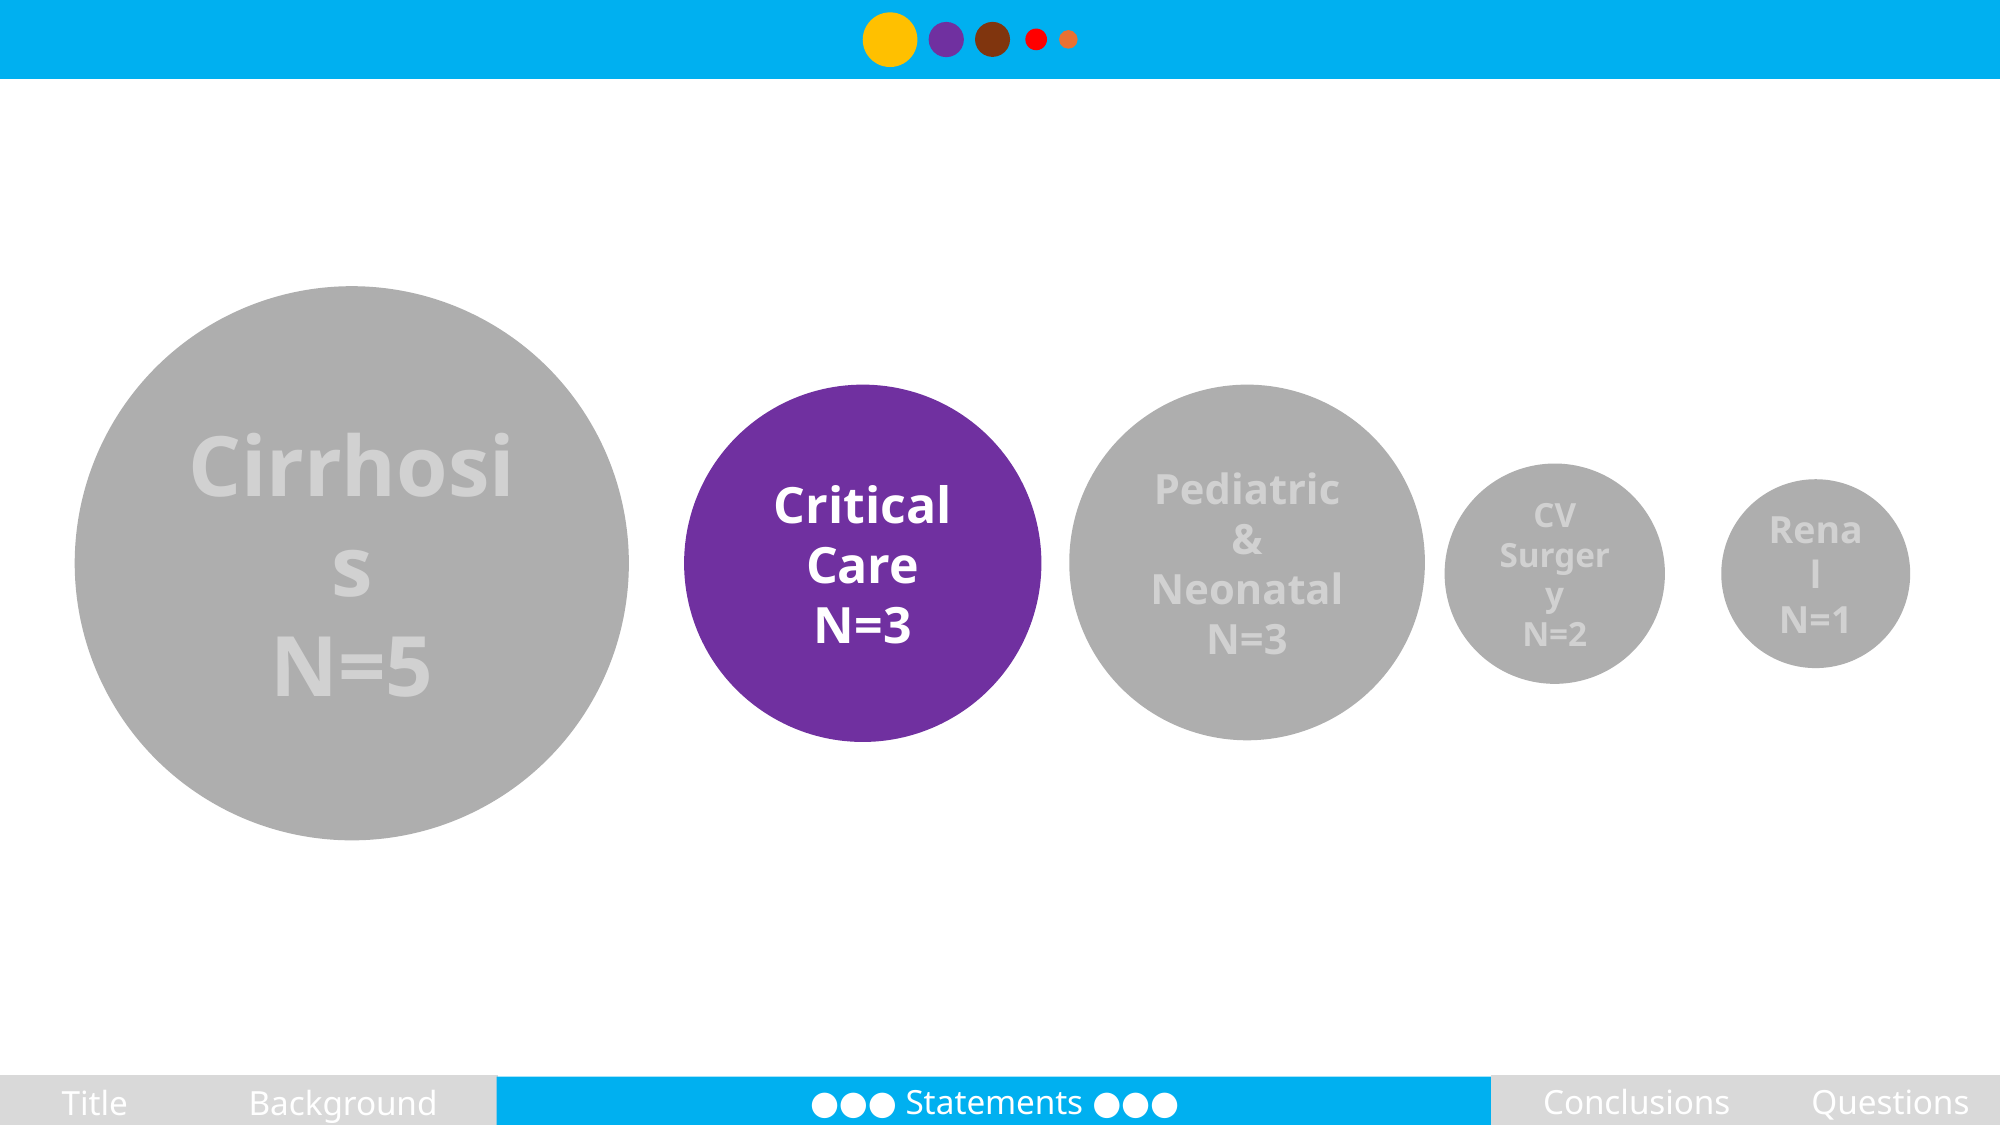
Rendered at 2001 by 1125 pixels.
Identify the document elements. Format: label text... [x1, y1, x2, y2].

text_box [1057, 28, 1080, 51]
text_box [1023, 26, 1049, 52]
text_box CV Surgery N=2 [1443, 461, 1667, 686]
text_box Pediatric & Neonatal N=3 [1067, 383, 1427, 742]
text_box [0, 0, 2000, 79]
text_box Critical Care N=3 [682, 383, 1044, 744]
text_box Title [0, 1075, 188, 1125]
text_box [861, 10, 919, 69]
text_box Background [188, 1075, 495, 1125]
text_box ●●● Statements ●●● [495, 1075, 1491, 1125]
text_box Questions [1780, 1075, 2000, 1125]
text_box Cirrhosis N=5 [73, 284, 631, 842]
text_box [927, 20, 966, 59]
text_box Renal N=1 [1719, 477, 1912, 670]
text_box [973, 20, 1012, 59]
text_box Conclusions [1491, 1075, 1780, 1125]
